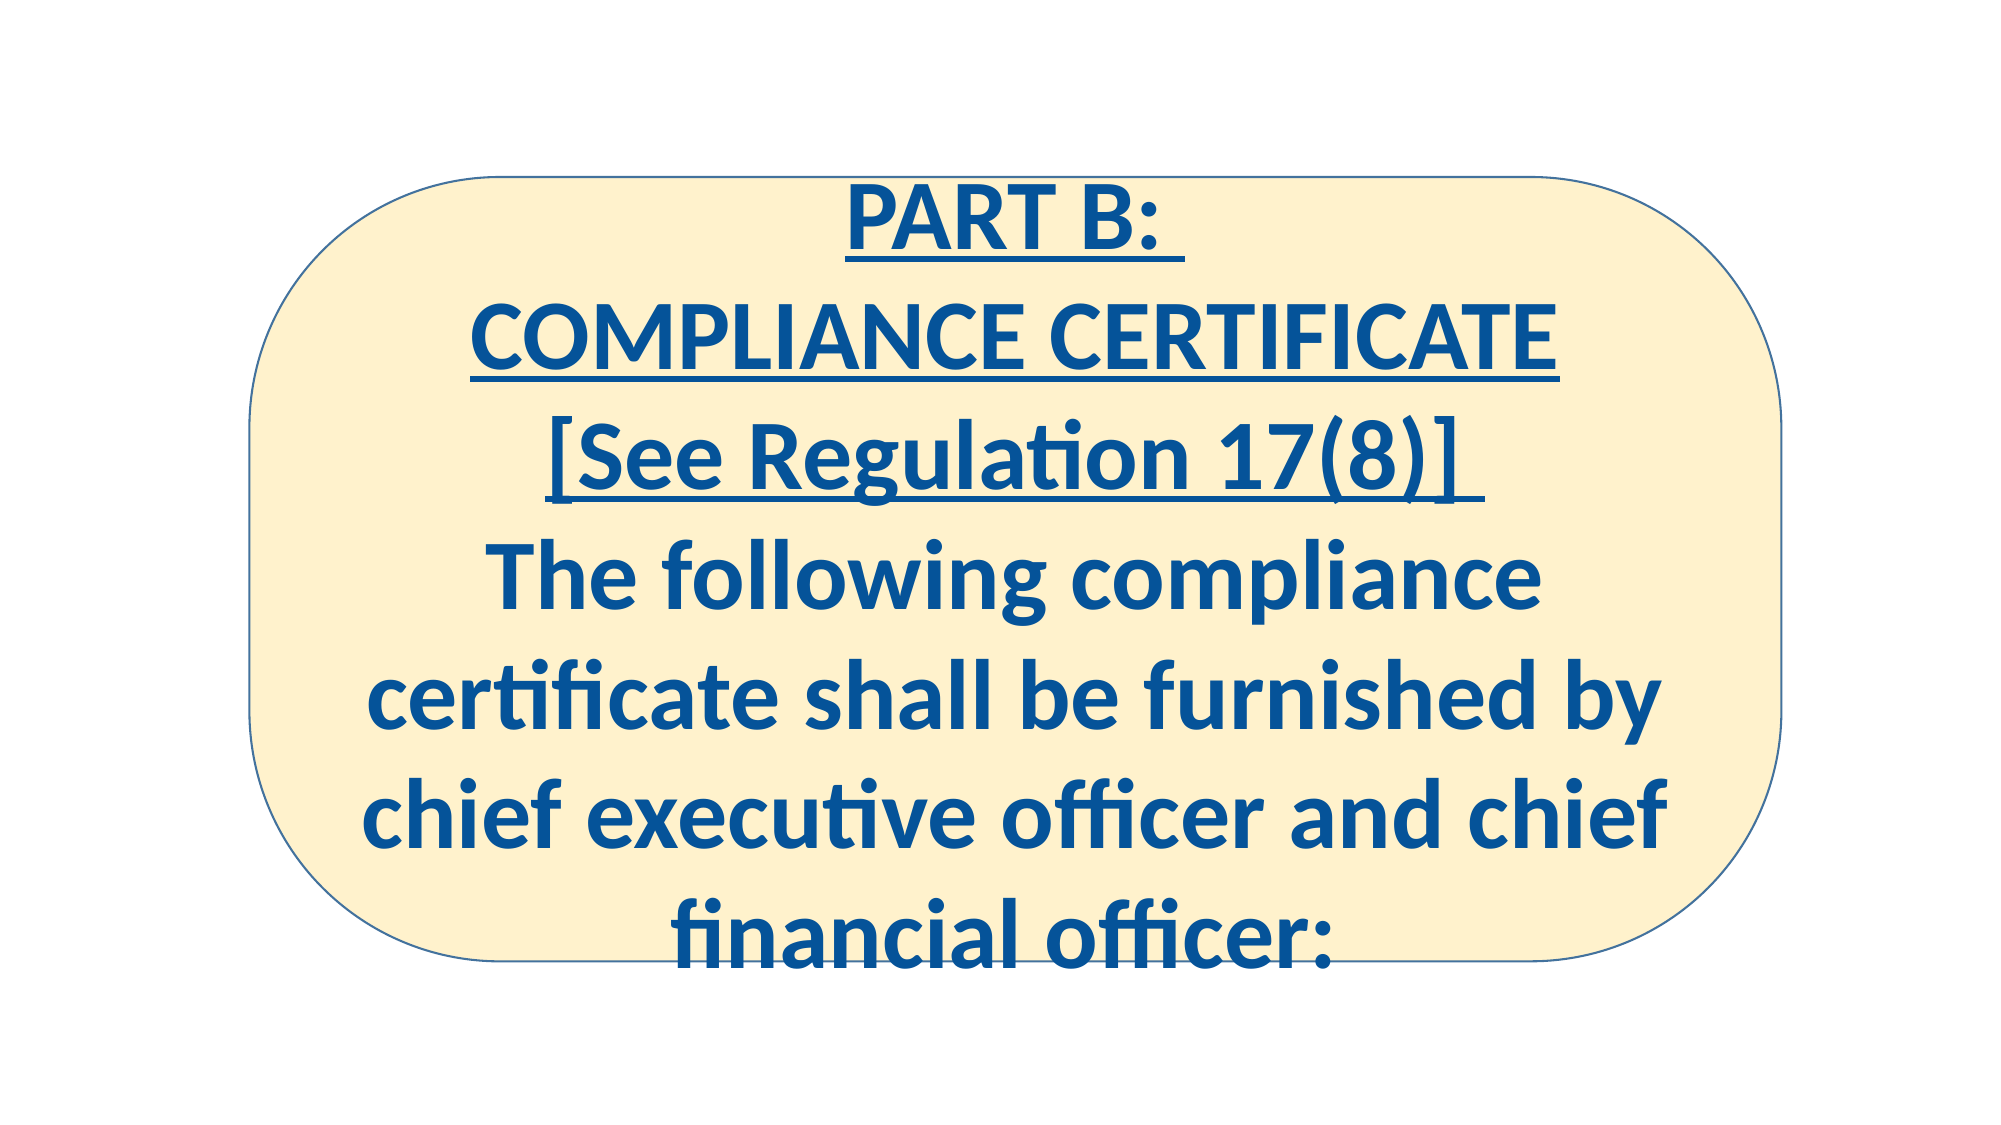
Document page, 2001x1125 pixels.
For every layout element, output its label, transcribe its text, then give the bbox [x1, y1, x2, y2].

text_box PART B: COMPLIANCE CERTIFICATE [See Regulation 17(8)] The following compliance certificate shall be furnished by chief executive officer and chief financial officer: [248, 175, 1783, 963]
